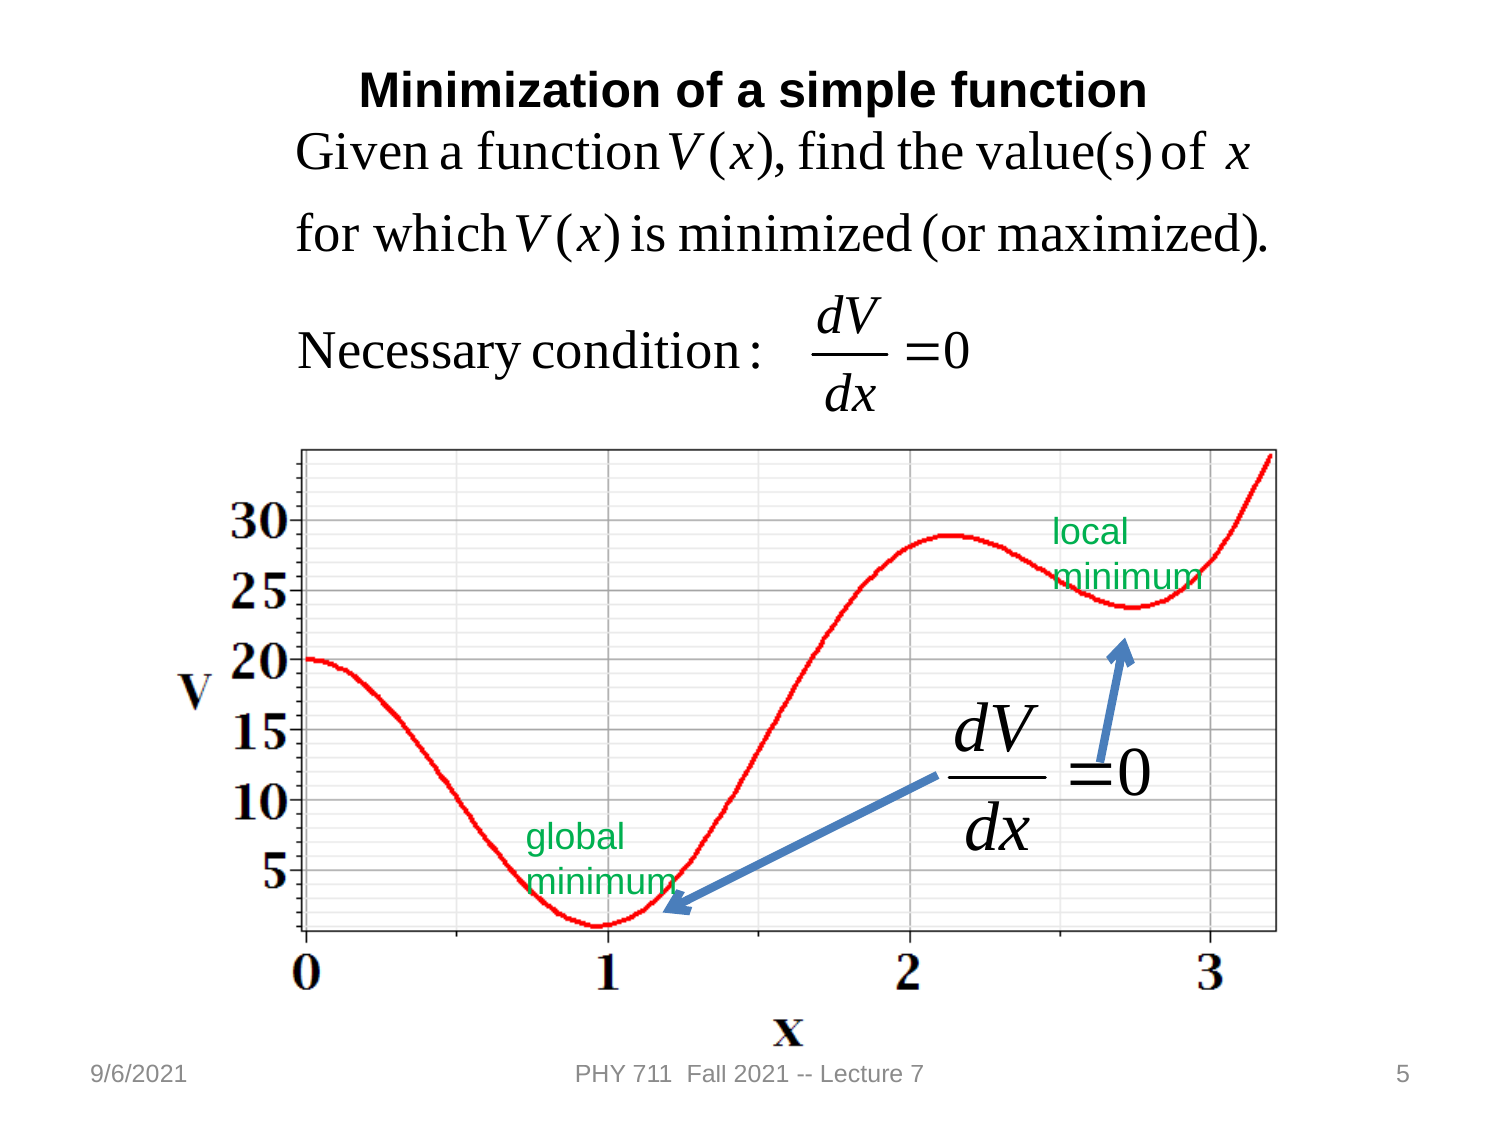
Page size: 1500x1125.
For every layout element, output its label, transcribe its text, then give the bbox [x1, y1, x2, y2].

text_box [937, 684, 1166, 866]
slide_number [75, 1042, 425, 1103]
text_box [662, 774, 938, 913]
footer PHY 711 Fall 2021 -- Lecture 7 [512, 1073, 988, 1103]
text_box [287, 119, 1278, 426]
slide_number 5 [1074, 1042, 1425, 1103]
picture [162, 439, 1285, 1066]
text_box Minimization of a simple function [284, 49, 1223, 121]
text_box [1099, 637, 1126, 763]
